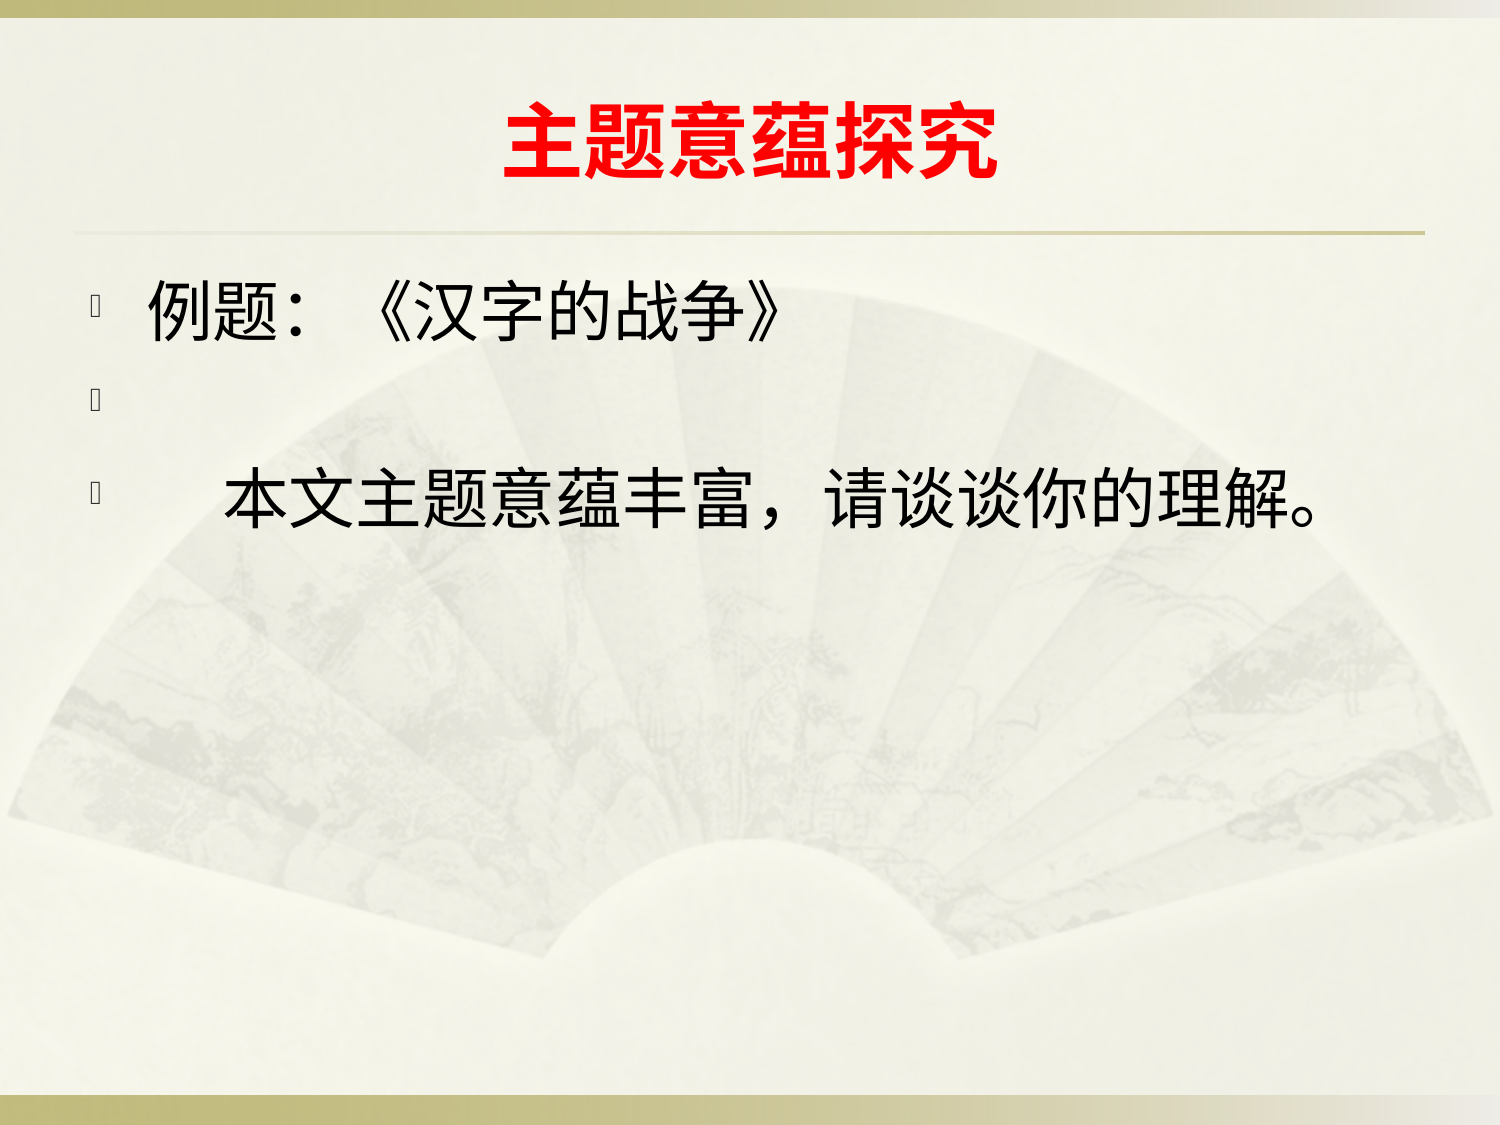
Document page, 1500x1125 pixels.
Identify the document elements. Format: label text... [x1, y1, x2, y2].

list 例题：《汉字的战争》 本文主题意蕴丰富，请谈谈你的理解。 [75, 262, 1425, 1032]
title 主题意蕴探究 [75, 45, 1425, 233]
